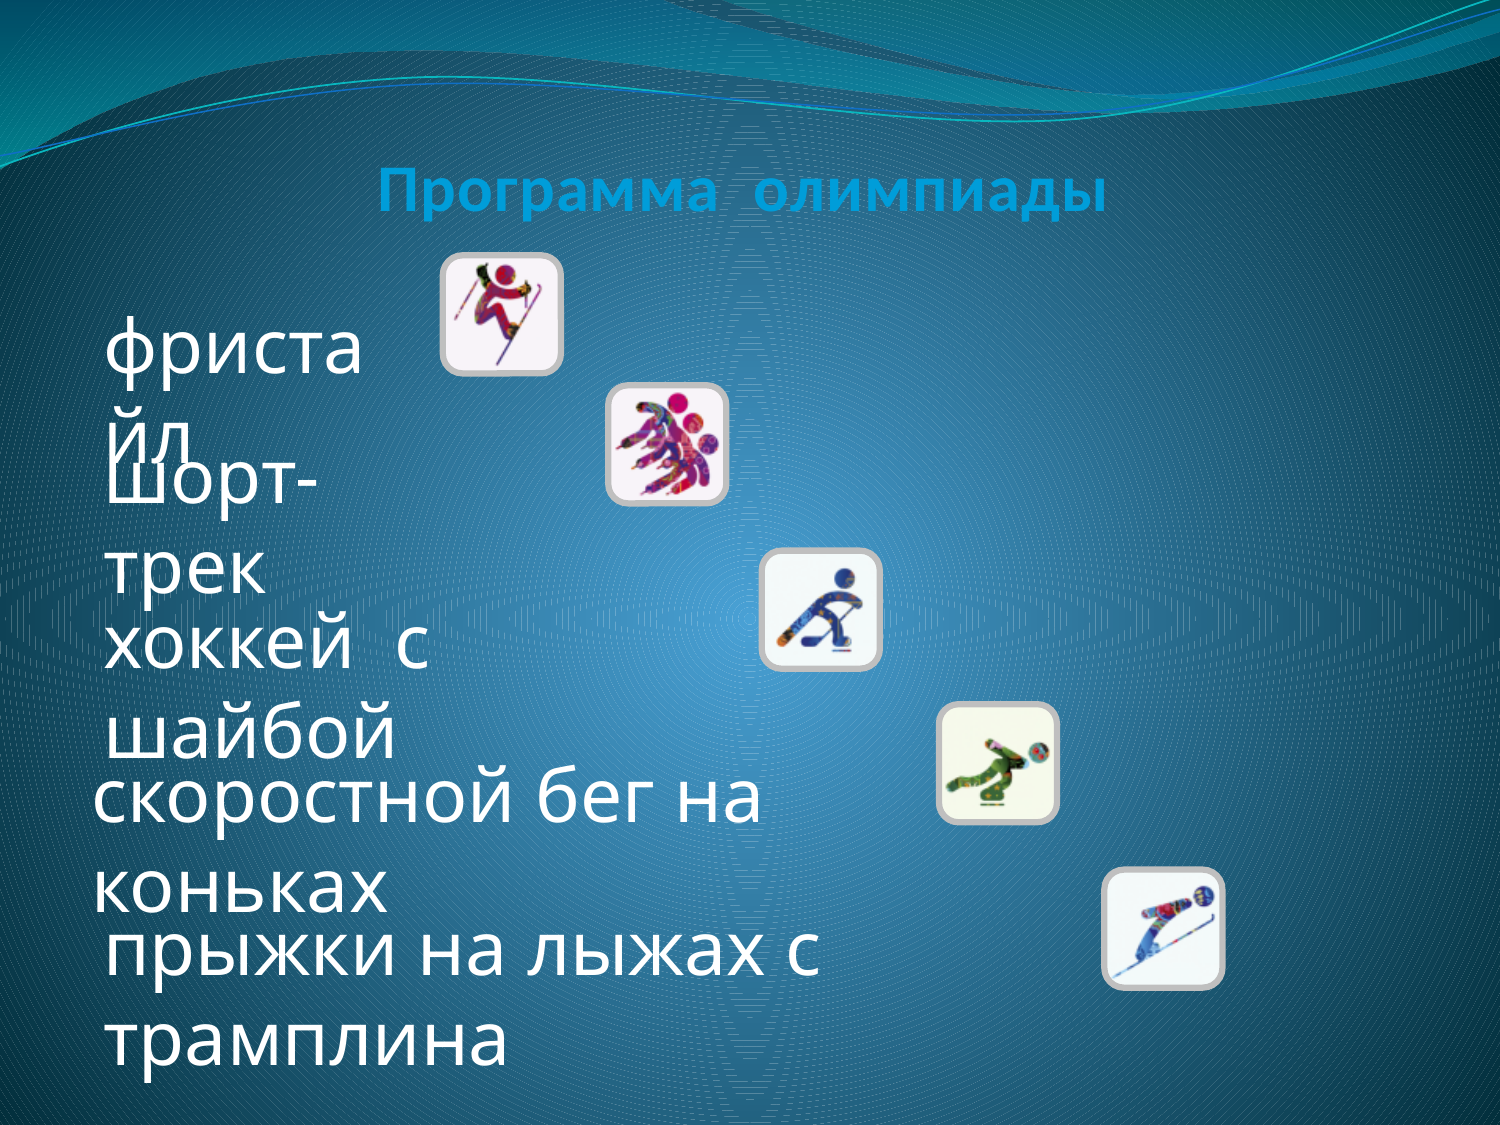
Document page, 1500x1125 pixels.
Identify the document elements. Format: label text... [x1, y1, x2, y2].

picture [938, 703, 1058, 823]
text_box фристайл [88, 290, 408, 420]
picture [442, 255, 562, 374]
text_box шорт-трек [88, 420, 455, 616]
text_box [140, 255, 1360, 390]
picture [607, 385, 727, 504]
text_box скоростной бег на коньках [76, 739, 916, 935]
picture [761, 550, 881, 669]
text_box хоккей с шайбой [88, 586, 644, 781]
text_box Программа олимпиады [363, 137, 1137, 232]
picture [1104, 869, 1223, 988]
text_box прыжки на лыжах с трамплина [88, 893, 1046, 1088]
